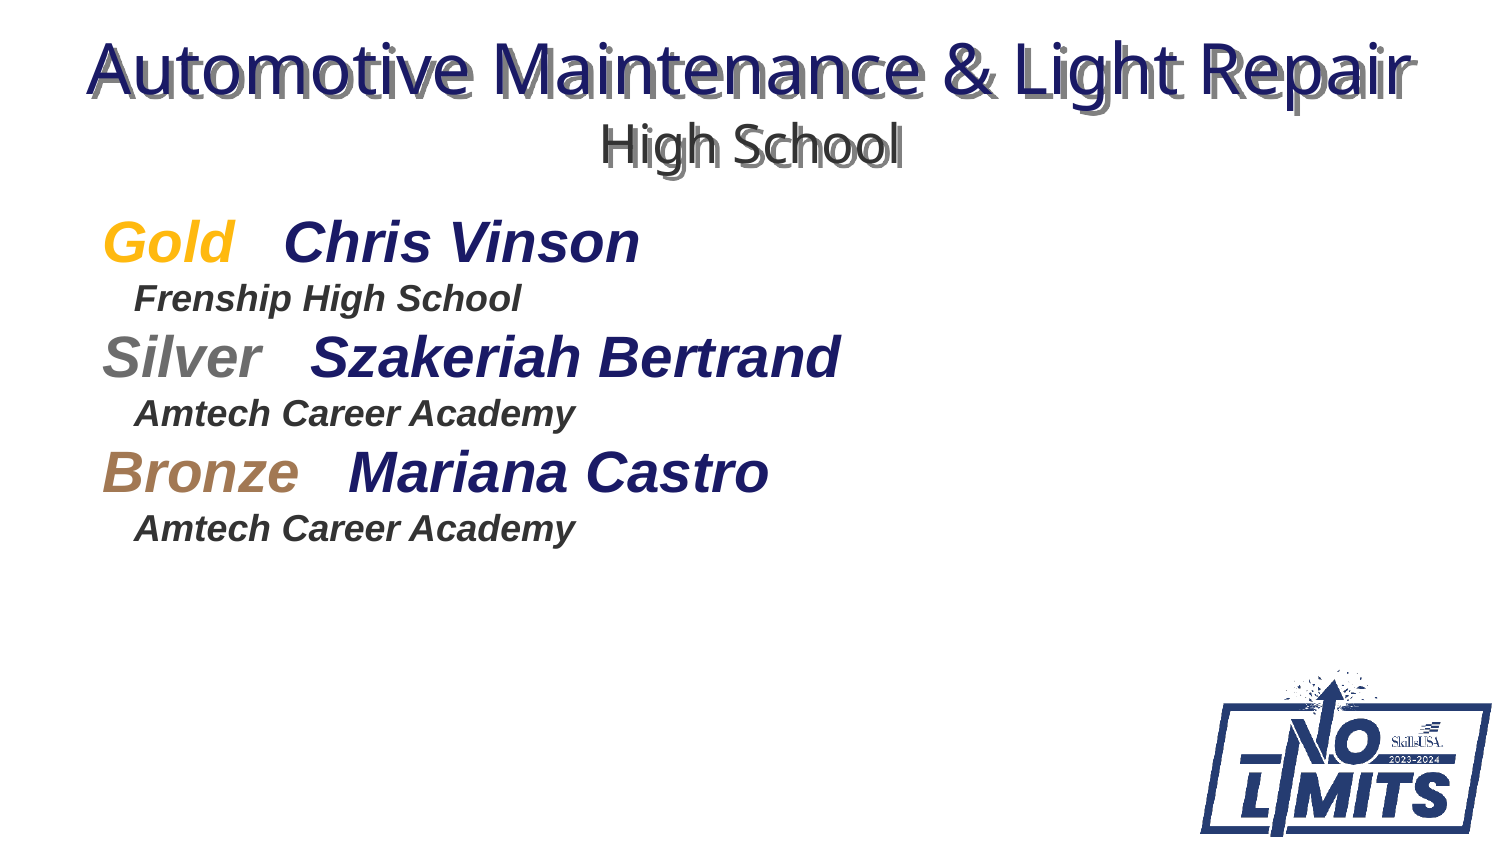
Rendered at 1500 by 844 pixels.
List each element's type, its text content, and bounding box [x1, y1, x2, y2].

picture [1200, 669, 1492, 837]
list Gold Chris Vinson Frenship High School Silver Szakeriah Bertrand Amtech Career Academy Bronze Mariana Castro Amtech Career Academy [87, 196, 1438, 810]
title Automotive Maintenance & Light Repair High School [0, 13, 1500, 185]
